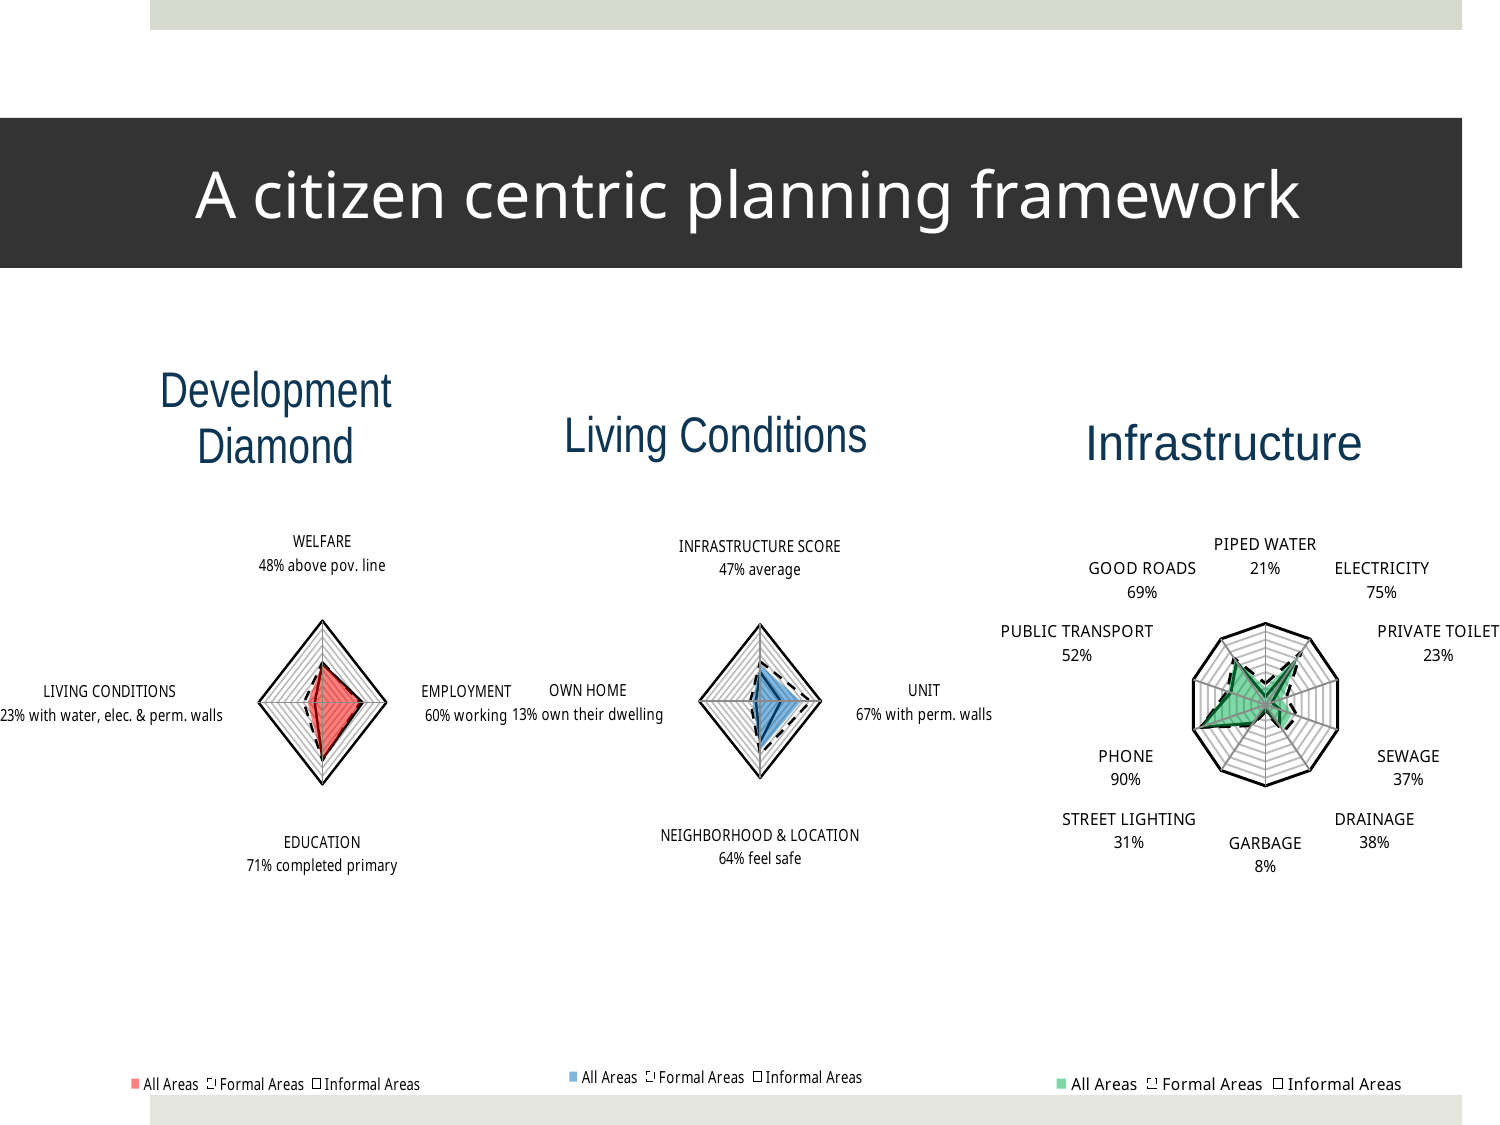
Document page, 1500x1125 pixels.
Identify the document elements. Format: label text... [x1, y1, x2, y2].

title A citizen centric planning framework [0, 117, 1463, 268]
chart [0, 349, 1500, 1102]
